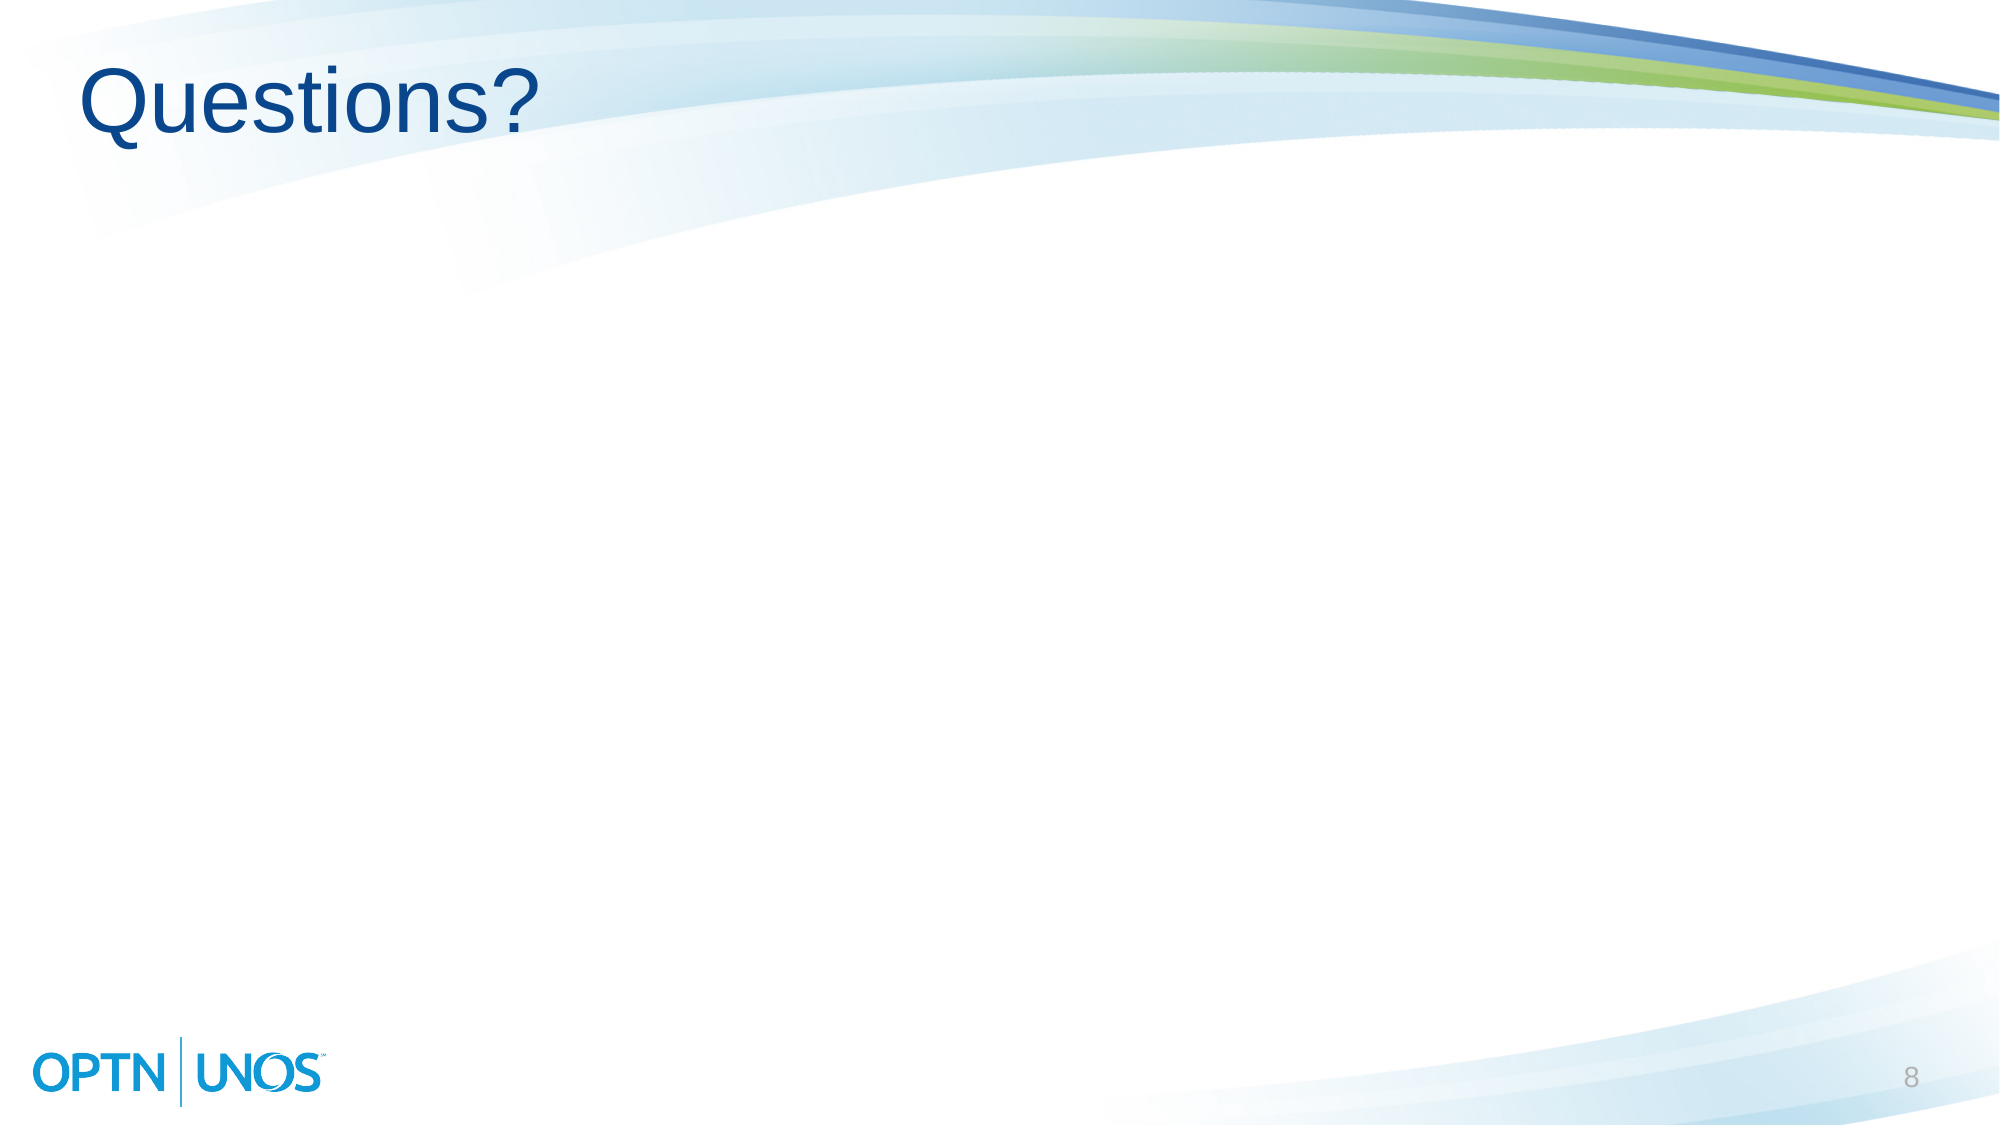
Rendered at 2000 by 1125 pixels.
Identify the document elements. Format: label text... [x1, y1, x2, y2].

title Questions? [63, 25, 1975, 166]
slide_number 8 [1595, 1046, 1935, 1106]
picture [0, 0, 2000, 1125]
